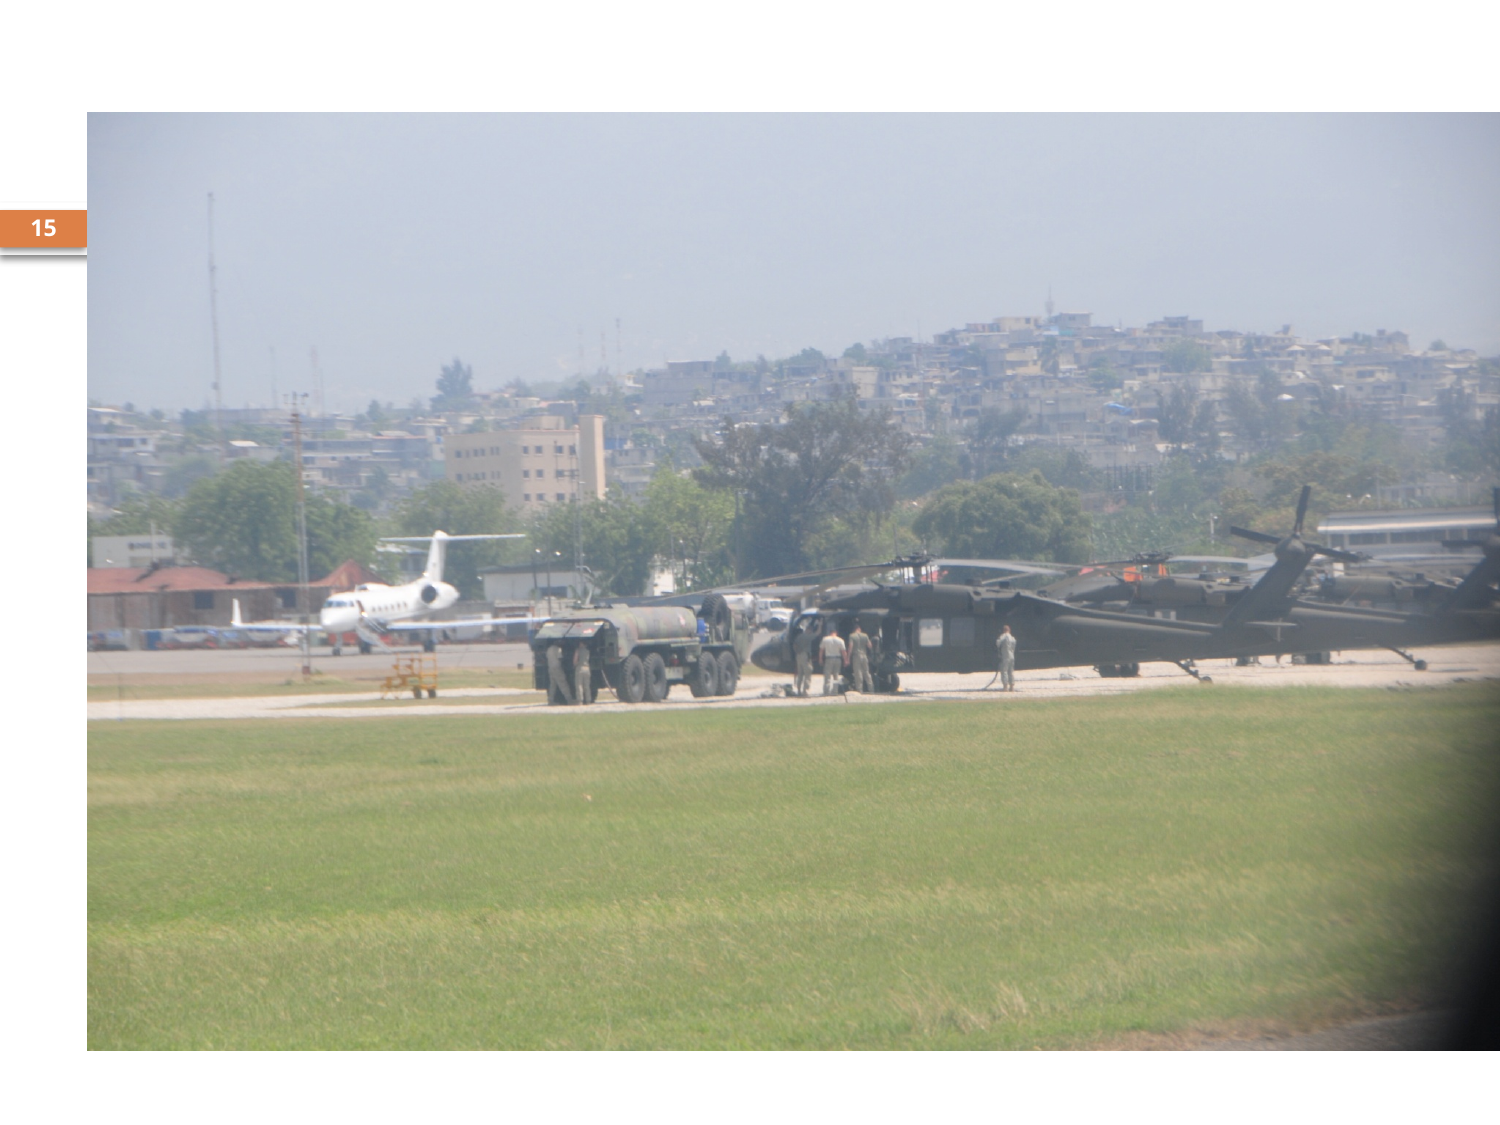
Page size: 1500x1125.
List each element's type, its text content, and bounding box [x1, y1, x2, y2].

slide_number 15 [0, 208, 82, 249]
picture [87, 112, 1500, 1051]
